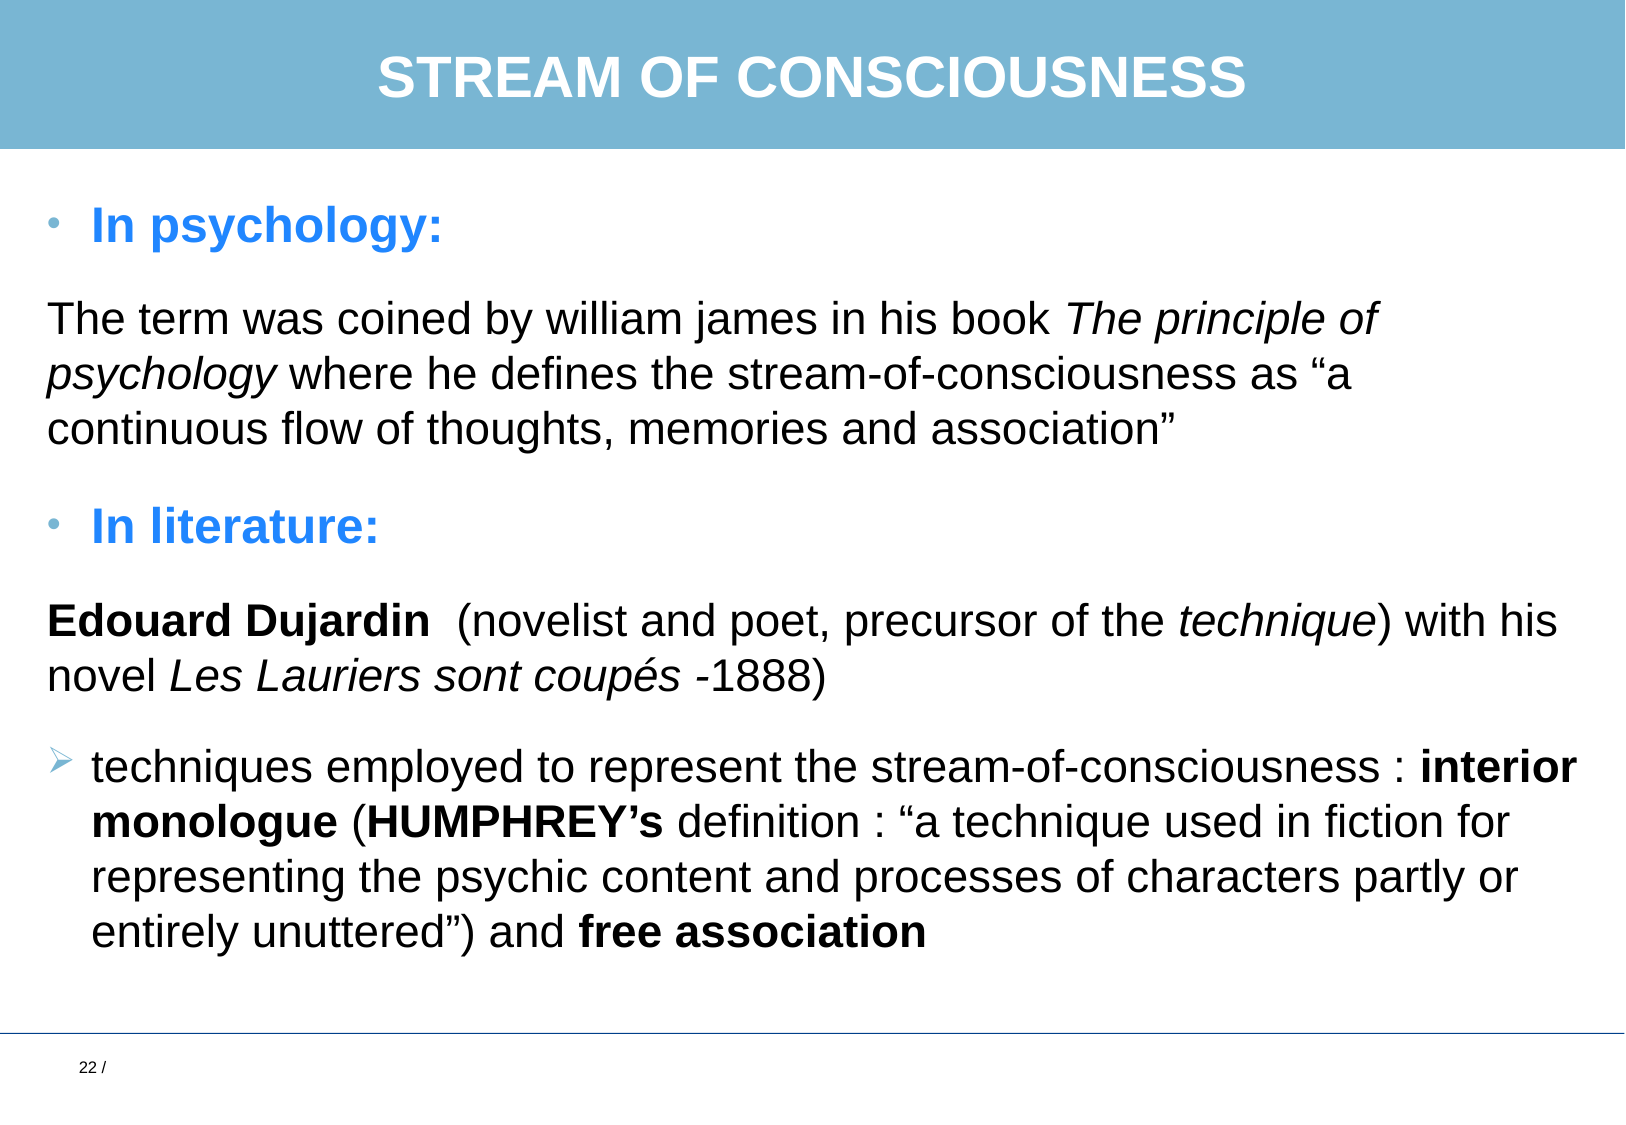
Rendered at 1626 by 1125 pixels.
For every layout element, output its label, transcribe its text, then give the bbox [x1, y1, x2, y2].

list In psychology: The term was coined by william james in his book The principle of psychology where he defines the stream-of-consciousness as “a continuous flow of thoughts, memories and association” In literature: Edouard Dujardin (novelist and poet, precursor of the technique) with his novel Les Lauriers sont coupés -1888) techniques employed to represent the stream-of-consciousness : interior monologue (HUMPHREY’s definition : “a technique used in fiction for representing the psychic content and processes of characters partly or entirely unuttered”) and free association [31, 184, 1594, 1000]
title Stream of consciousness [31, 0, 1594, 149]
